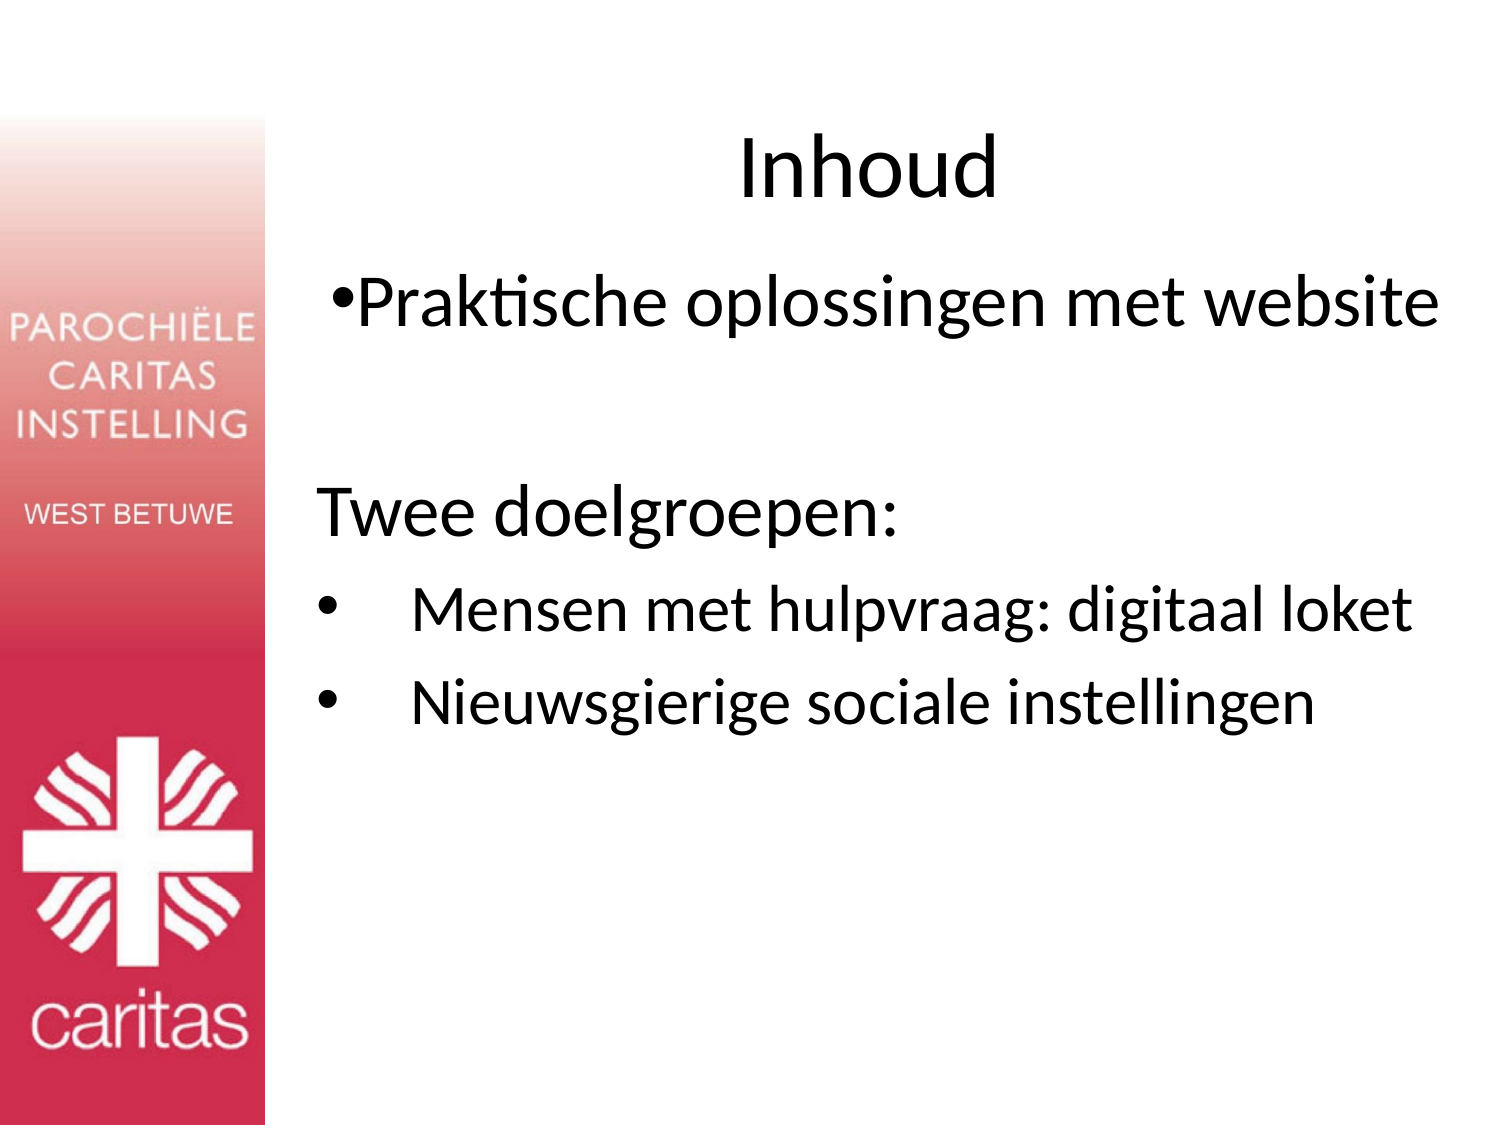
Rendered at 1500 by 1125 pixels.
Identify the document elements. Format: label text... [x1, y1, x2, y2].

subtitle Praktische oplossingen met website Twee doelgroepen: Mensen met hulpvraag: digitaal loket Nieuwsgierige sociale instellingen [301, 243, 1471, 1083]
title Inhoud [371, 78, 1388, 243]
picture [0, 55, 265, 1125]
